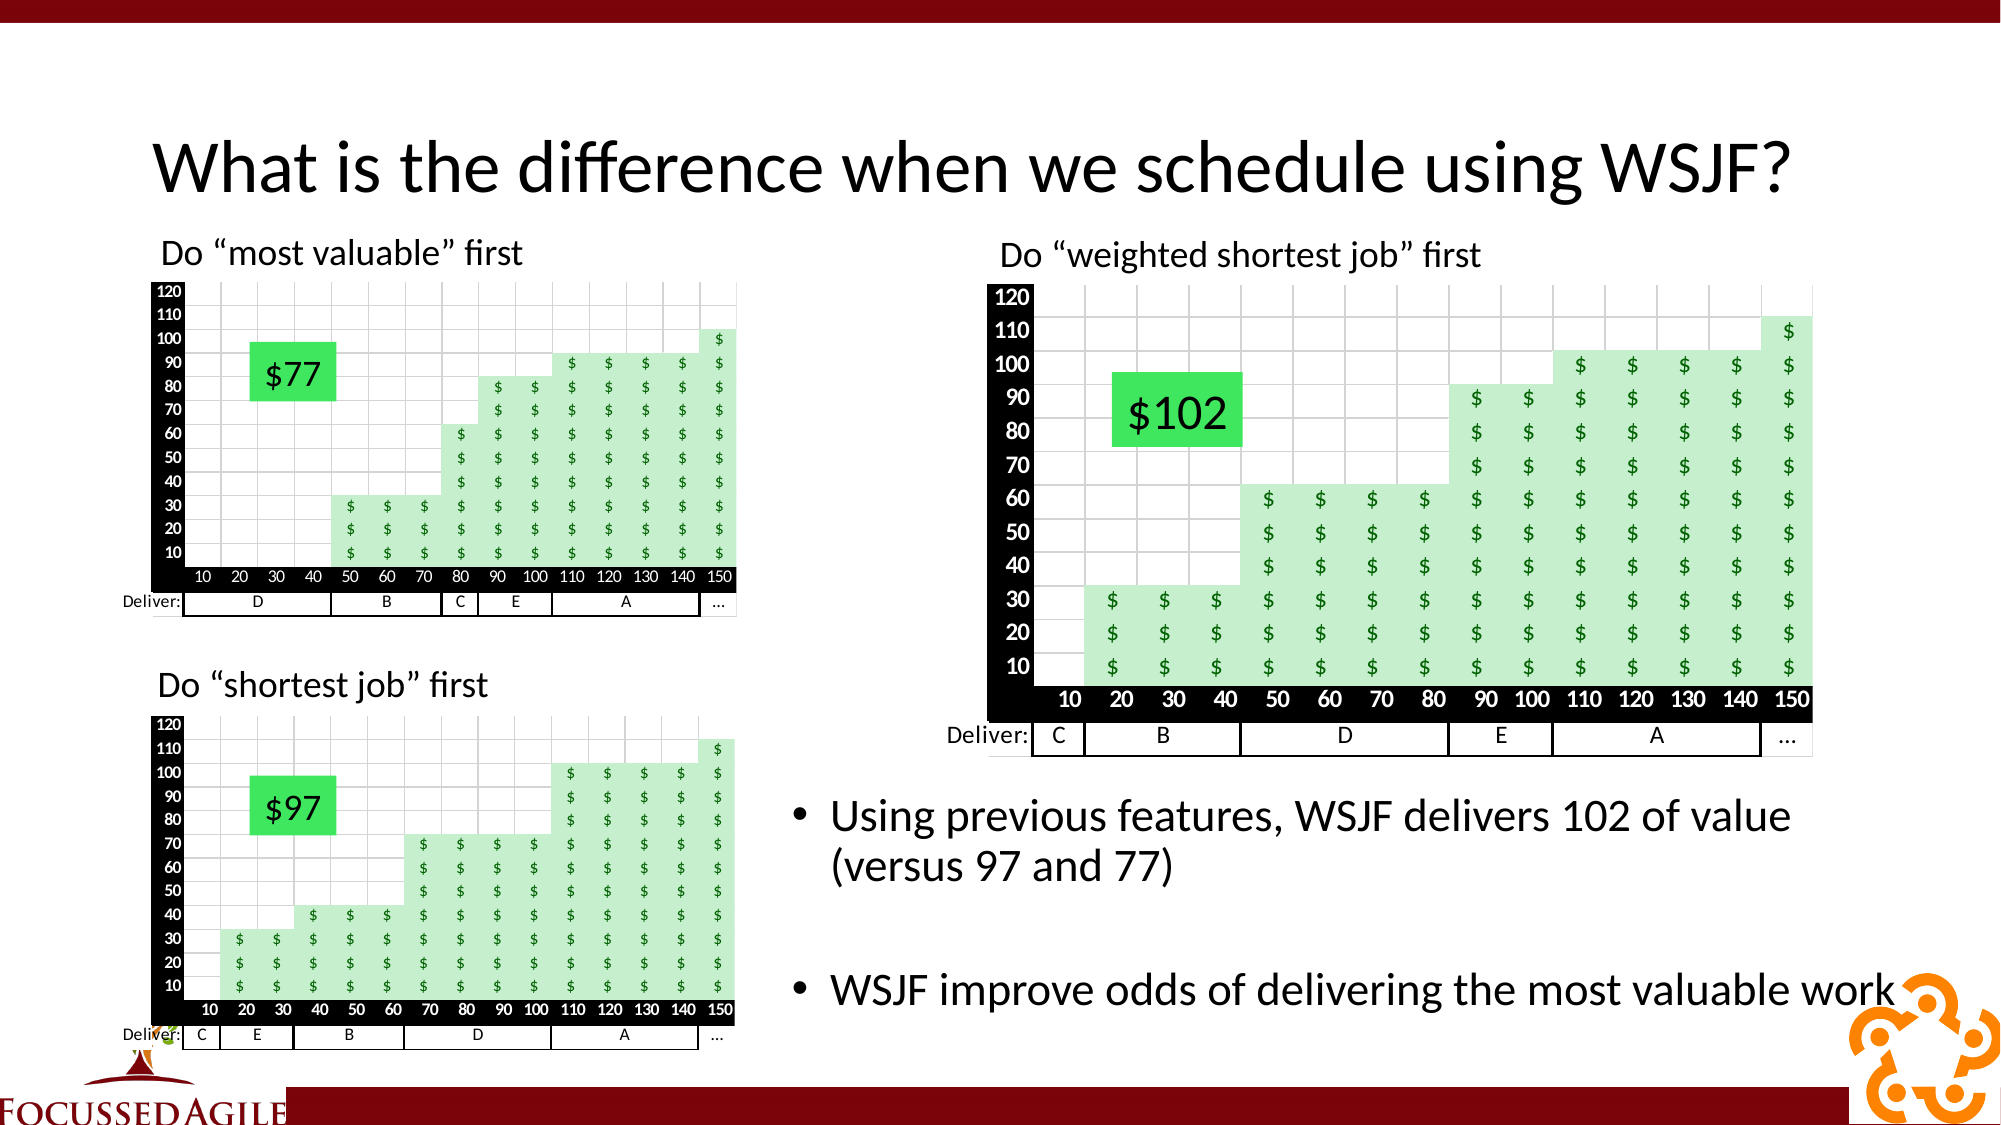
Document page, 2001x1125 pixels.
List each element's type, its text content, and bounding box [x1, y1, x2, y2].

picture [0, 0, 2001, 23]
list Using previous features, WSJF delivers 102 of value (versus 97 and 77) WSJF improve odds of delivering the most valuable work [776, 783, 1926, 1043]
text_box Do “most valuable” first [146, 220, 539, 281]
text_box Do “shortest job” first [143, 652, 504, 713]
picture [888, 282, 1815, 759]
title What is the difference when we schedule using WSJF? [137, 59, 1863, 278]
picture [0, 715, 2001, 1125]
picture [81, 281, 738, 618]
text_box Do “weighted shortest job” first [985, 222, 1498, 282]
